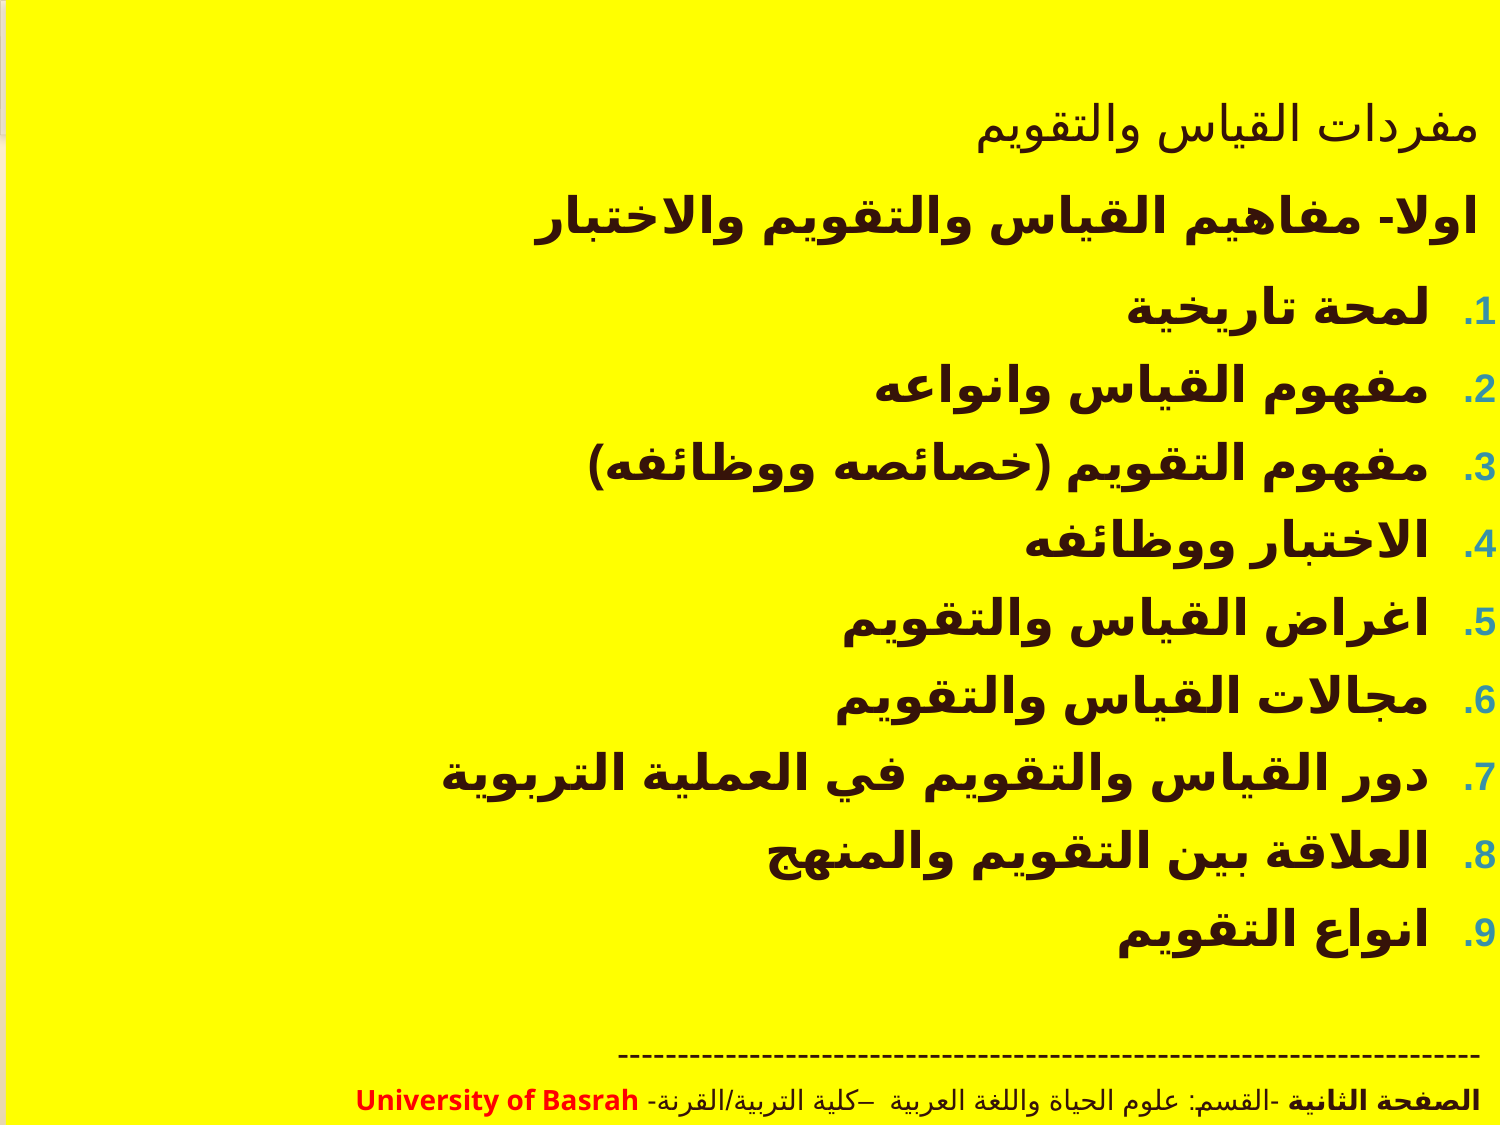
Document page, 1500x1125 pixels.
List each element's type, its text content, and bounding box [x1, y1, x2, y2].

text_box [234, 58, 1451, 173]
subtitle مفردات القياس والتقويم اولا- مفاهيم القياس والتقويم والاختبار لمحة تاريخية مفهوم القياس وانواعه مفهوم التقويم (خصائصه ووظائفه) الاختبار ووظائفه اغراض القياس والتقويم مجالات القياس والتقويم دور القياس والتقويم في العملية التربوية العلاقة بين التقويم والمنهج انواع التقويم ------------------------------------------------------------------------ الصفحة الثانية -القسم: علوم الحياة واللغة العربية –كلية التربية/القرنة- University of Basrah [5, 0, 1500, 1125]
